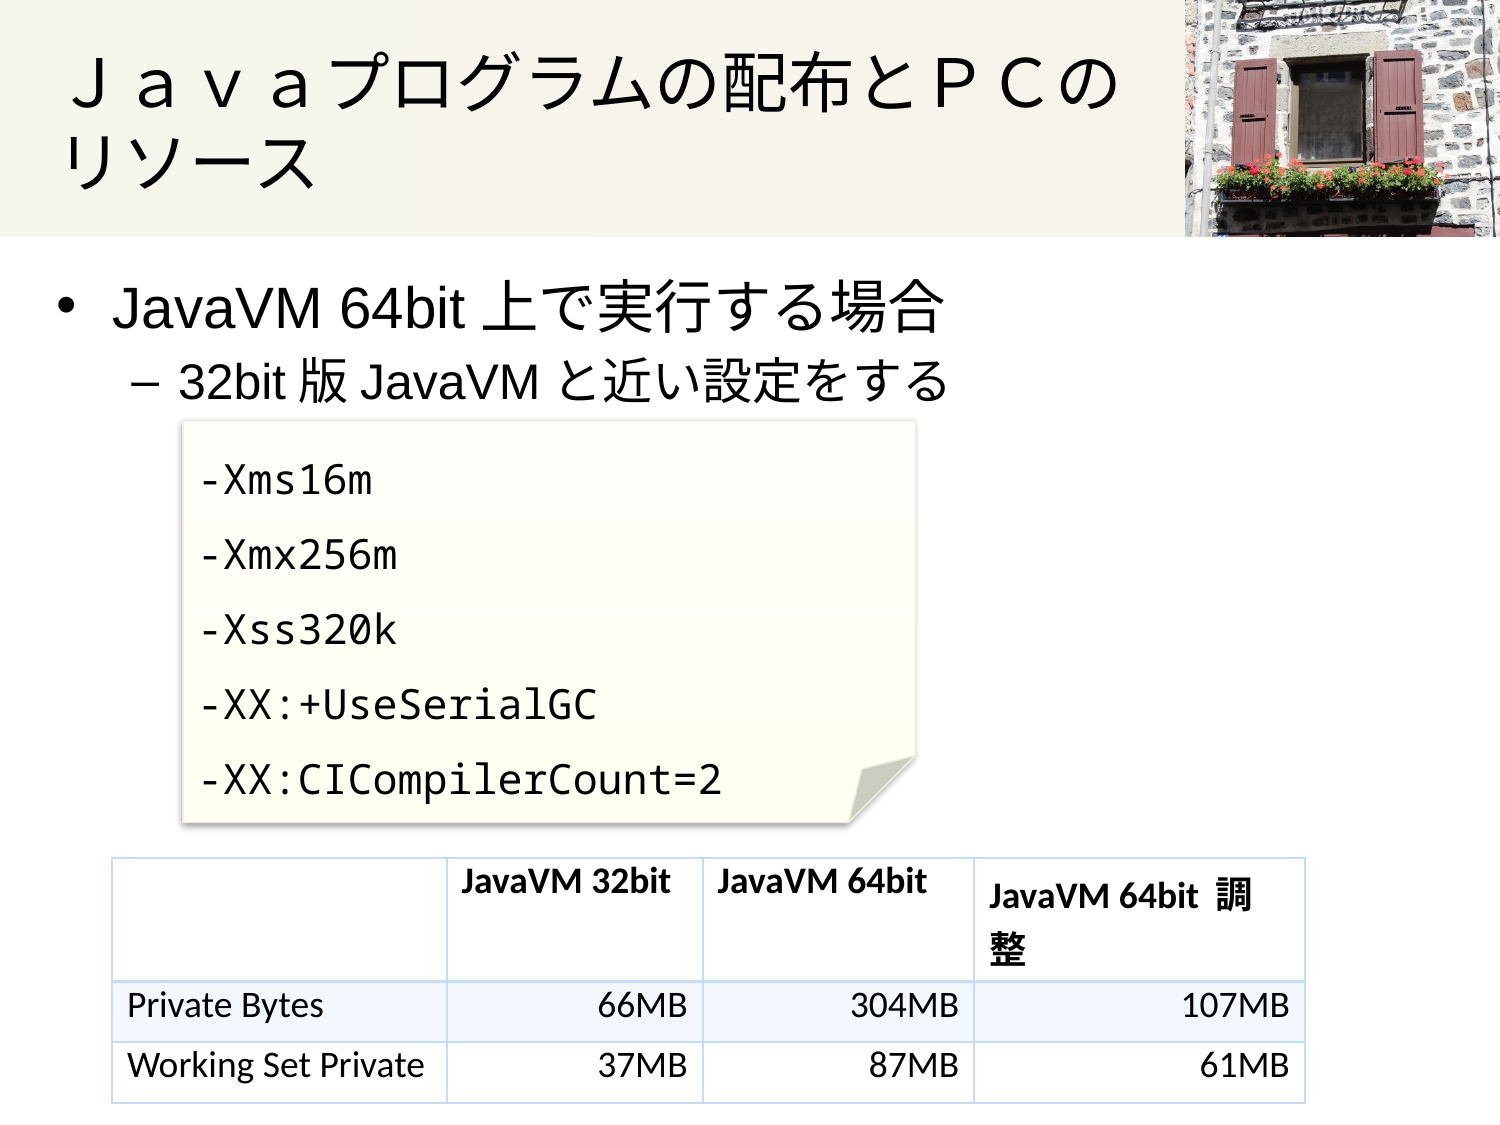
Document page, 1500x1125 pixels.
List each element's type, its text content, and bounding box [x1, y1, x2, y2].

table_cell 61MB [975, 1043, 1304, 1102]
table_cell Working Set Private [113, 1043, 446, 1102]
list JavaVM 64bit上で実行する場合 32bit版JavaVMと近い設定をする [41, 262, 1392, 882]
table_cell 304MB [704, 983, 973, 1041]
table_header JavaVM 64bit 調整 [975, 859, 1304, 980]
table_cell 66MB [448, 983, 702, 1041]
table_header [113, 859, 446, 980]
table_header JavaVM 32bit [448, 859, 702, 980]
title Ｊａｖａプログラムの配布とＰＣのリソース [41, 45, 1164, 197]
table_cell 87MB [704, 1043, 973, 1102]
text_box -Xms16m -Xmx256m -Xss320k -XX:+UseSerialGC -XX:CICompilerCount=2 [182, 420, 917, 824]
table_cell 107MB [975, 983, 1304, 1041]
picture [1185, 0, 1500, 237]
table_cell 37MB [448, 1043, 702, 1102]
table_header JavaVM 64bit [704, 859, 973, 980]
table_cell Private Bytes [113, 983, 446, 1041]
